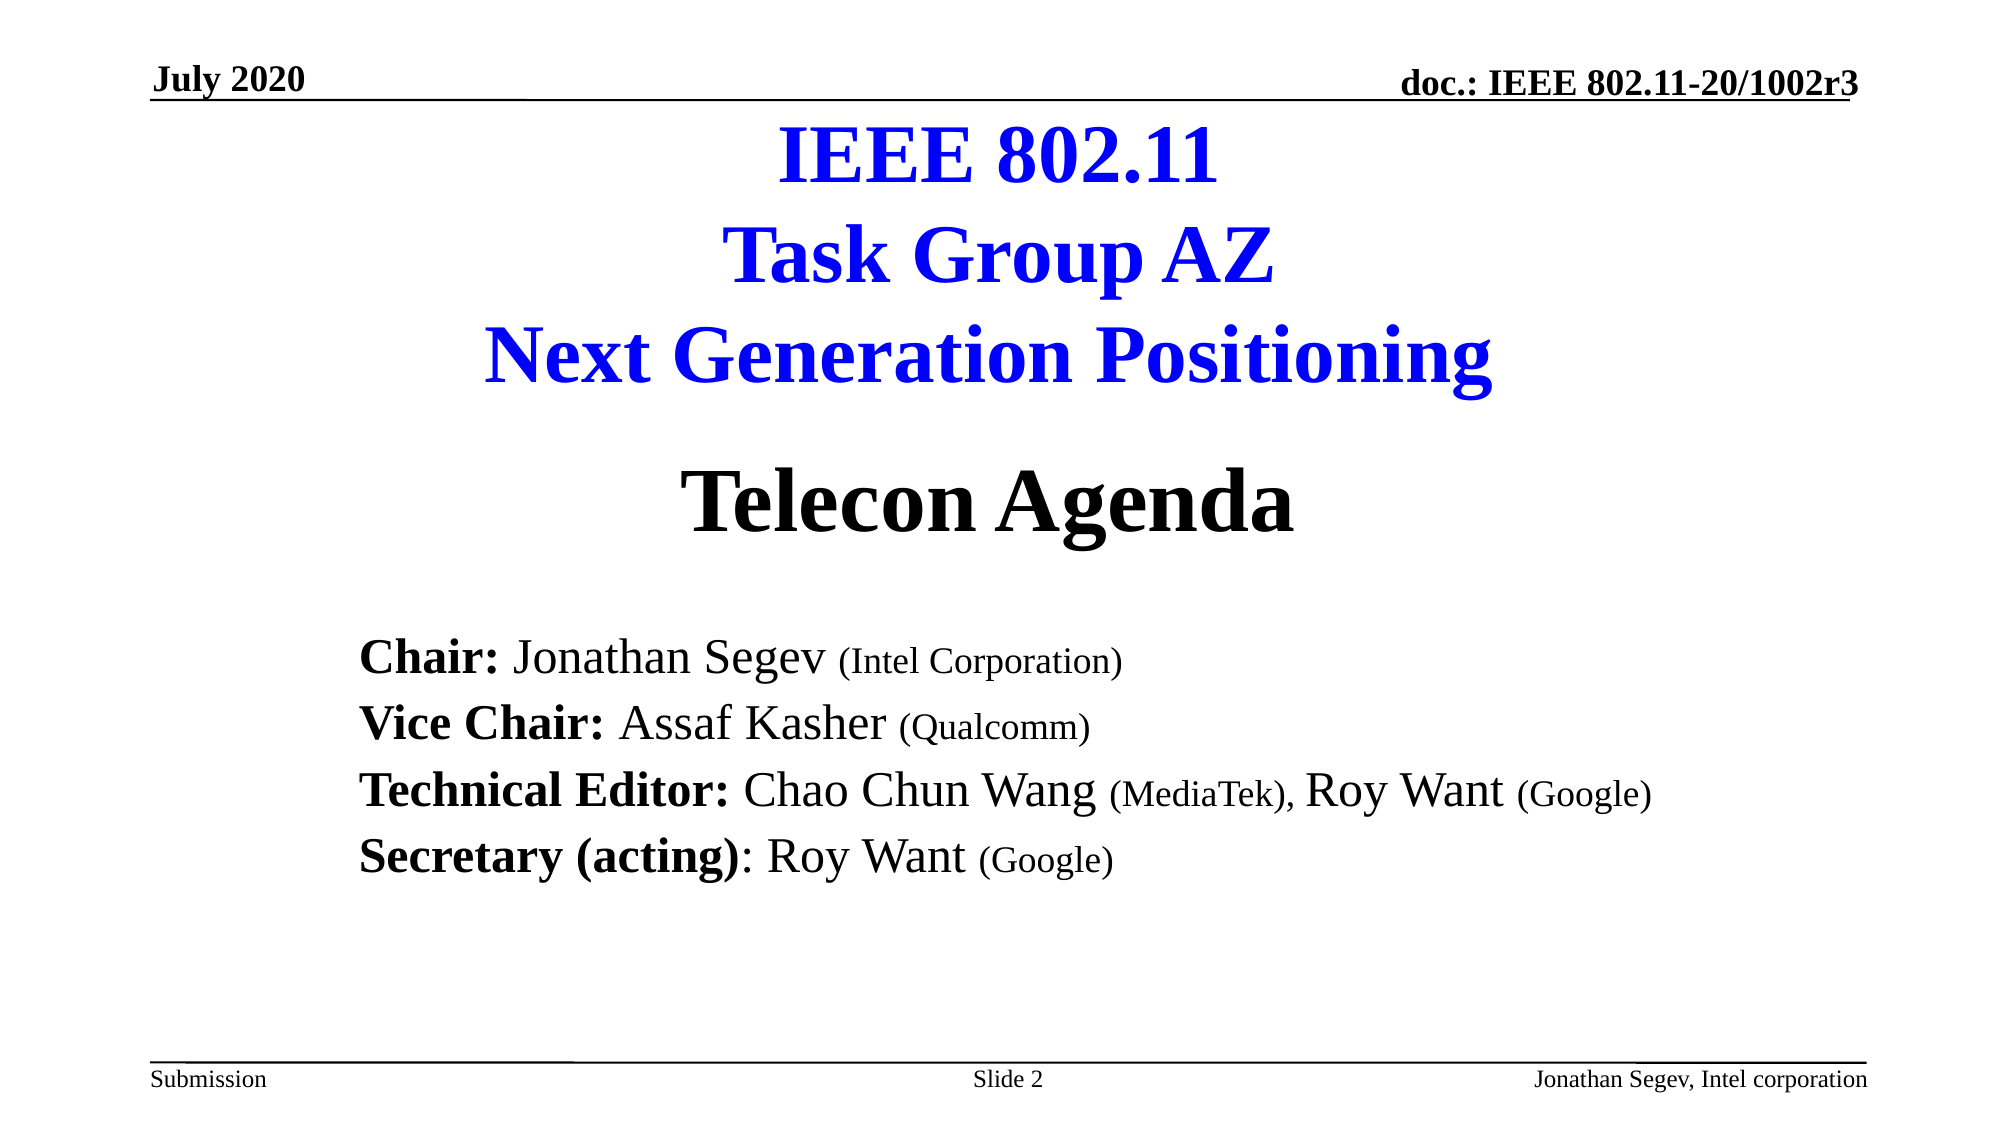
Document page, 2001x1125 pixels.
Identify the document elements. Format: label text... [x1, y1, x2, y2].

list Telecon Agenda Chair: Jonathan Segev (Intel Corporation) Vice Chair: Assaf Kasher (Qualcomm) Technical Editor: Chao Chun Wang (MediaTek), Roy Want (Google) Secretary (acting): Roy Want (Google) [149, 444, 1850, 1000]
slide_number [152, 54, 563, 100]
title IEEE 802.11 Task Group AZ Next Generation Positioning [149, 112, 1850, 386]
footer Jonathan Segev, Intel corporation [1171, 1061, 1869, 1093]
slide_number Slide 2 [950, 1061, 1067, 1123]
